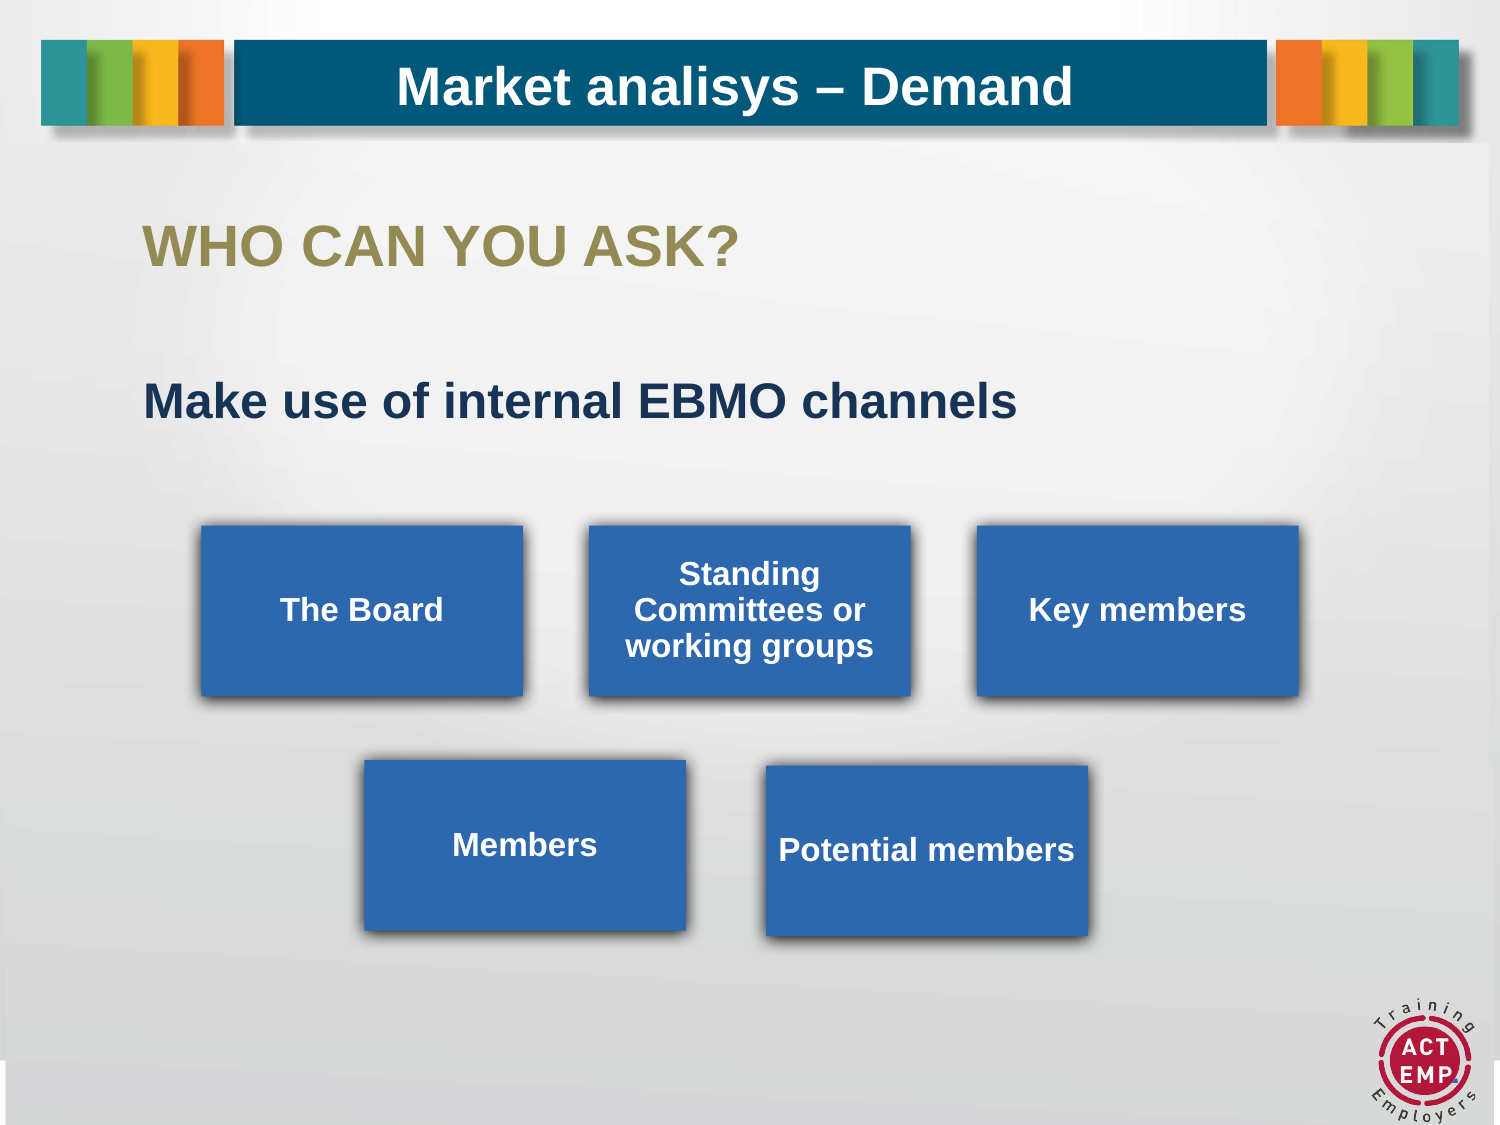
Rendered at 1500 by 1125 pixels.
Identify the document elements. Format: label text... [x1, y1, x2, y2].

text_box [1371, 998, 1476, 1124]
text_box WHO CAN YOU ASK? [127, 200, 756, 286]
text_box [201, 525, 1299, 937]
text_box Make use of internal EBMO channels [128, 361, 1034, 437]
title Market analisys – Demand [253, 42, 1235, 126]
picture [0, 0, 1500, 1125]
